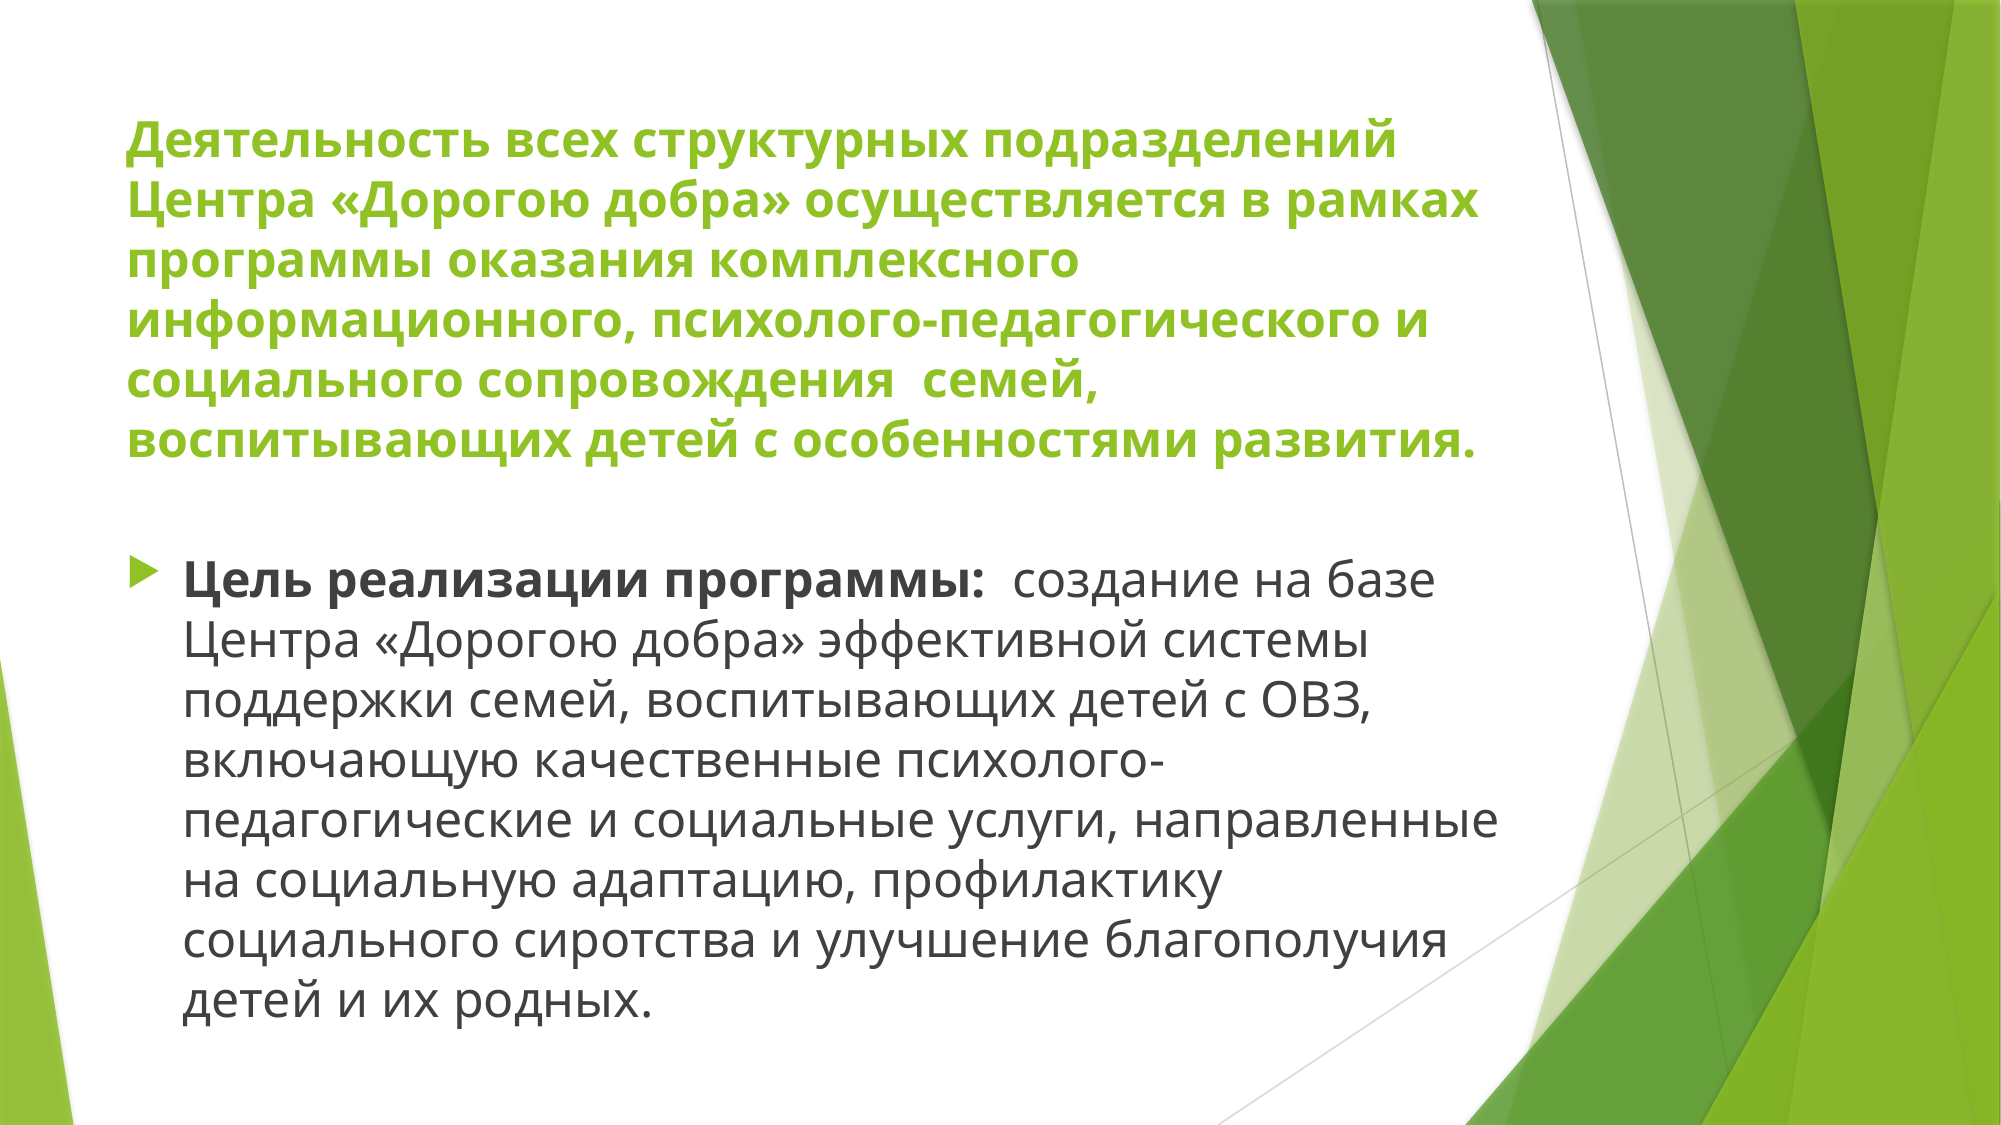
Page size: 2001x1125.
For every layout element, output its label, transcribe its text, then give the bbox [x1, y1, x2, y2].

list Цель реализации программы: создание на базе Центра «Дорогою добра» эффективной системы поддержки семей, воспитывающих детей с ОВЗ, включающую качественные психолого-педагогические и социальные услуги, направленные на социальную адаптацию, профилактику социального сиротства и улучшение благополучия детей и их родных. [111, 539, 1522, 991]
title Деятельность всех структурных подразделений Центра «Дорогою добра» осуществляется в рамках программы оказания комплексного информационного, психолого-педагогического и социального сопровождения семей, воспитывающих детей с особенностями развития. [111, 99, 1522, 317]
